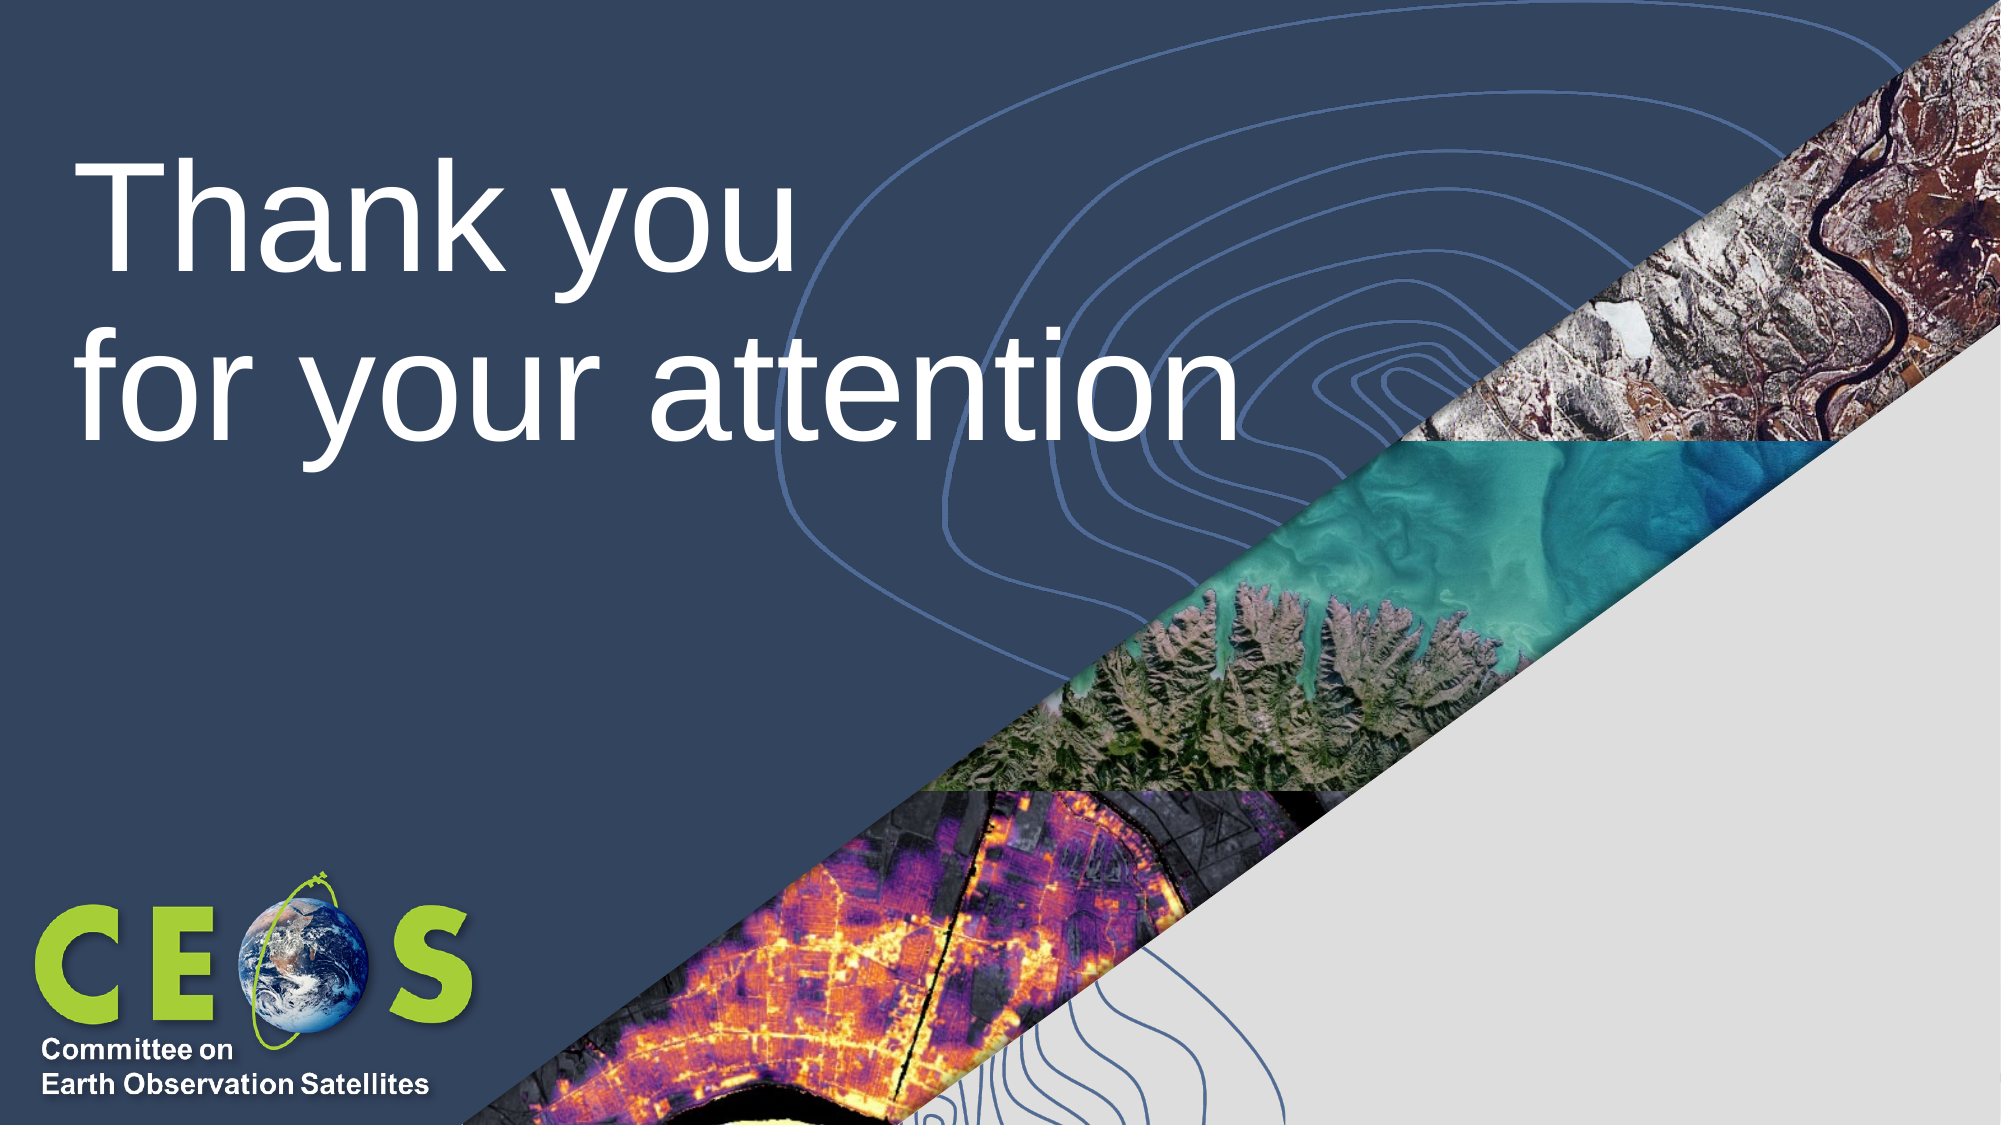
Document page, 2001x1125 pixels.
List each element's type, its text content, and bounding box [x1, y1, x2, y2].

picture [22, 0, 2001, 1125]
title Thank you for your attention [57, 129, 1377, 615]
